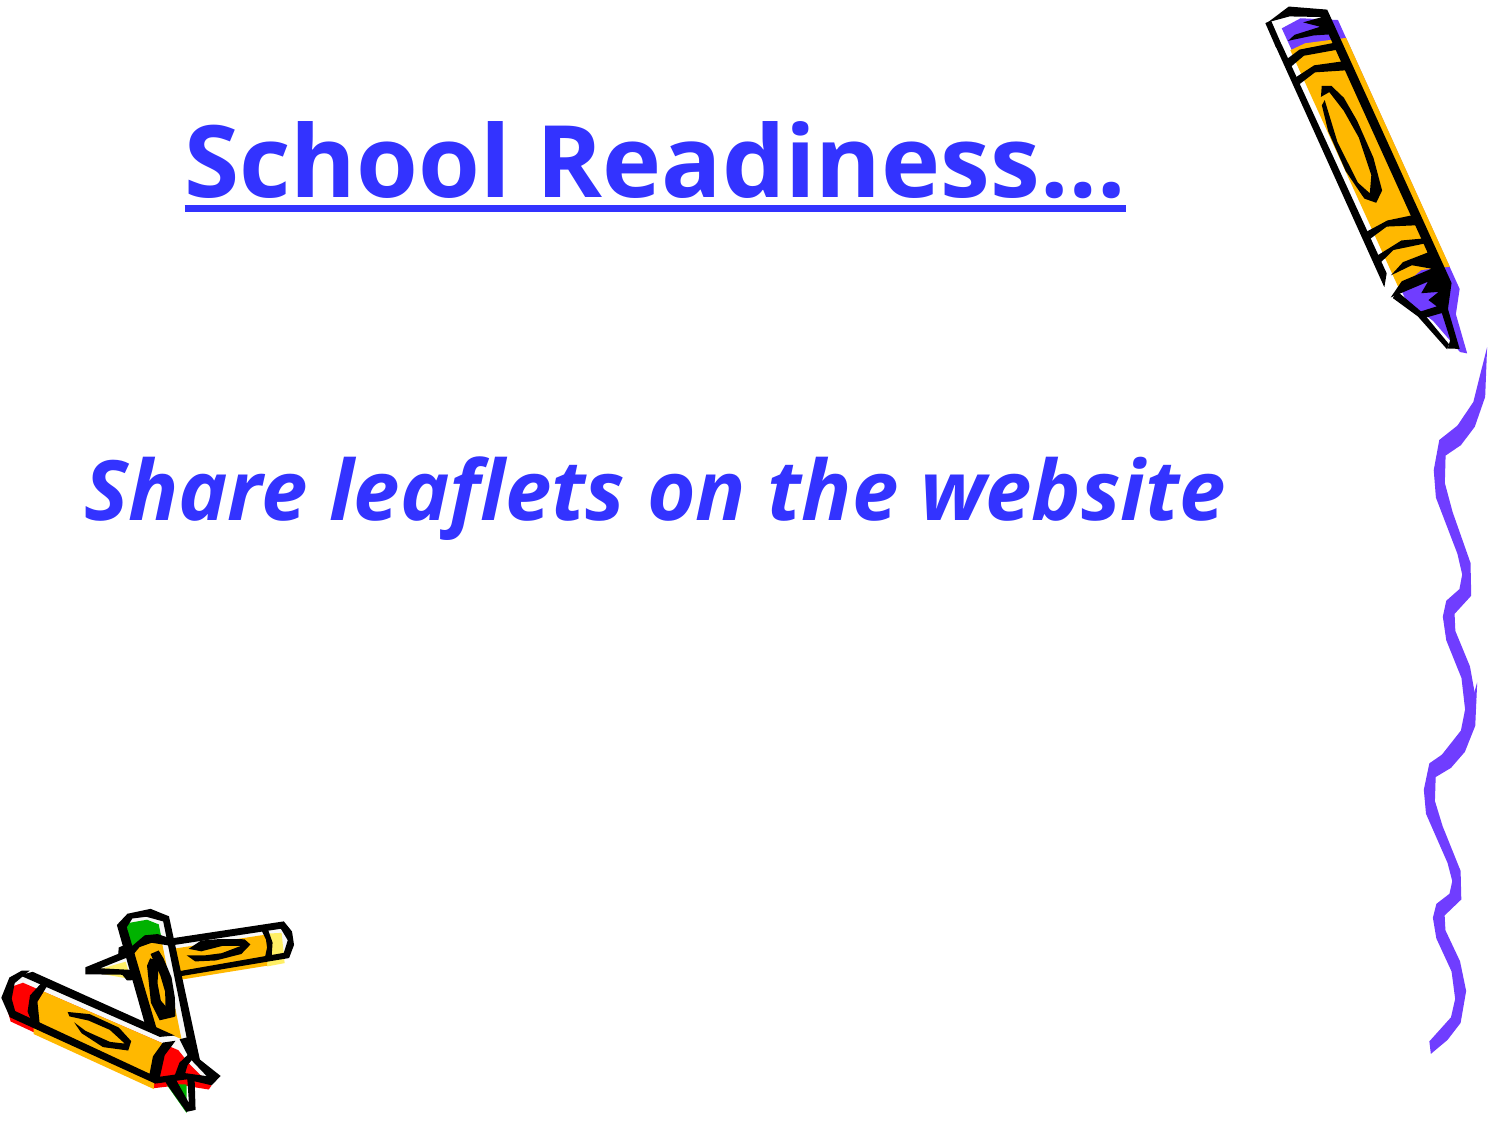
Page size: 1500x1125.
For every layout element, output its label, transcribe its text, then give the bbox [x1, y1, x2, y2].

text_box School Readiness… Share leaflets on the website [29, 90, 1282, 645]
